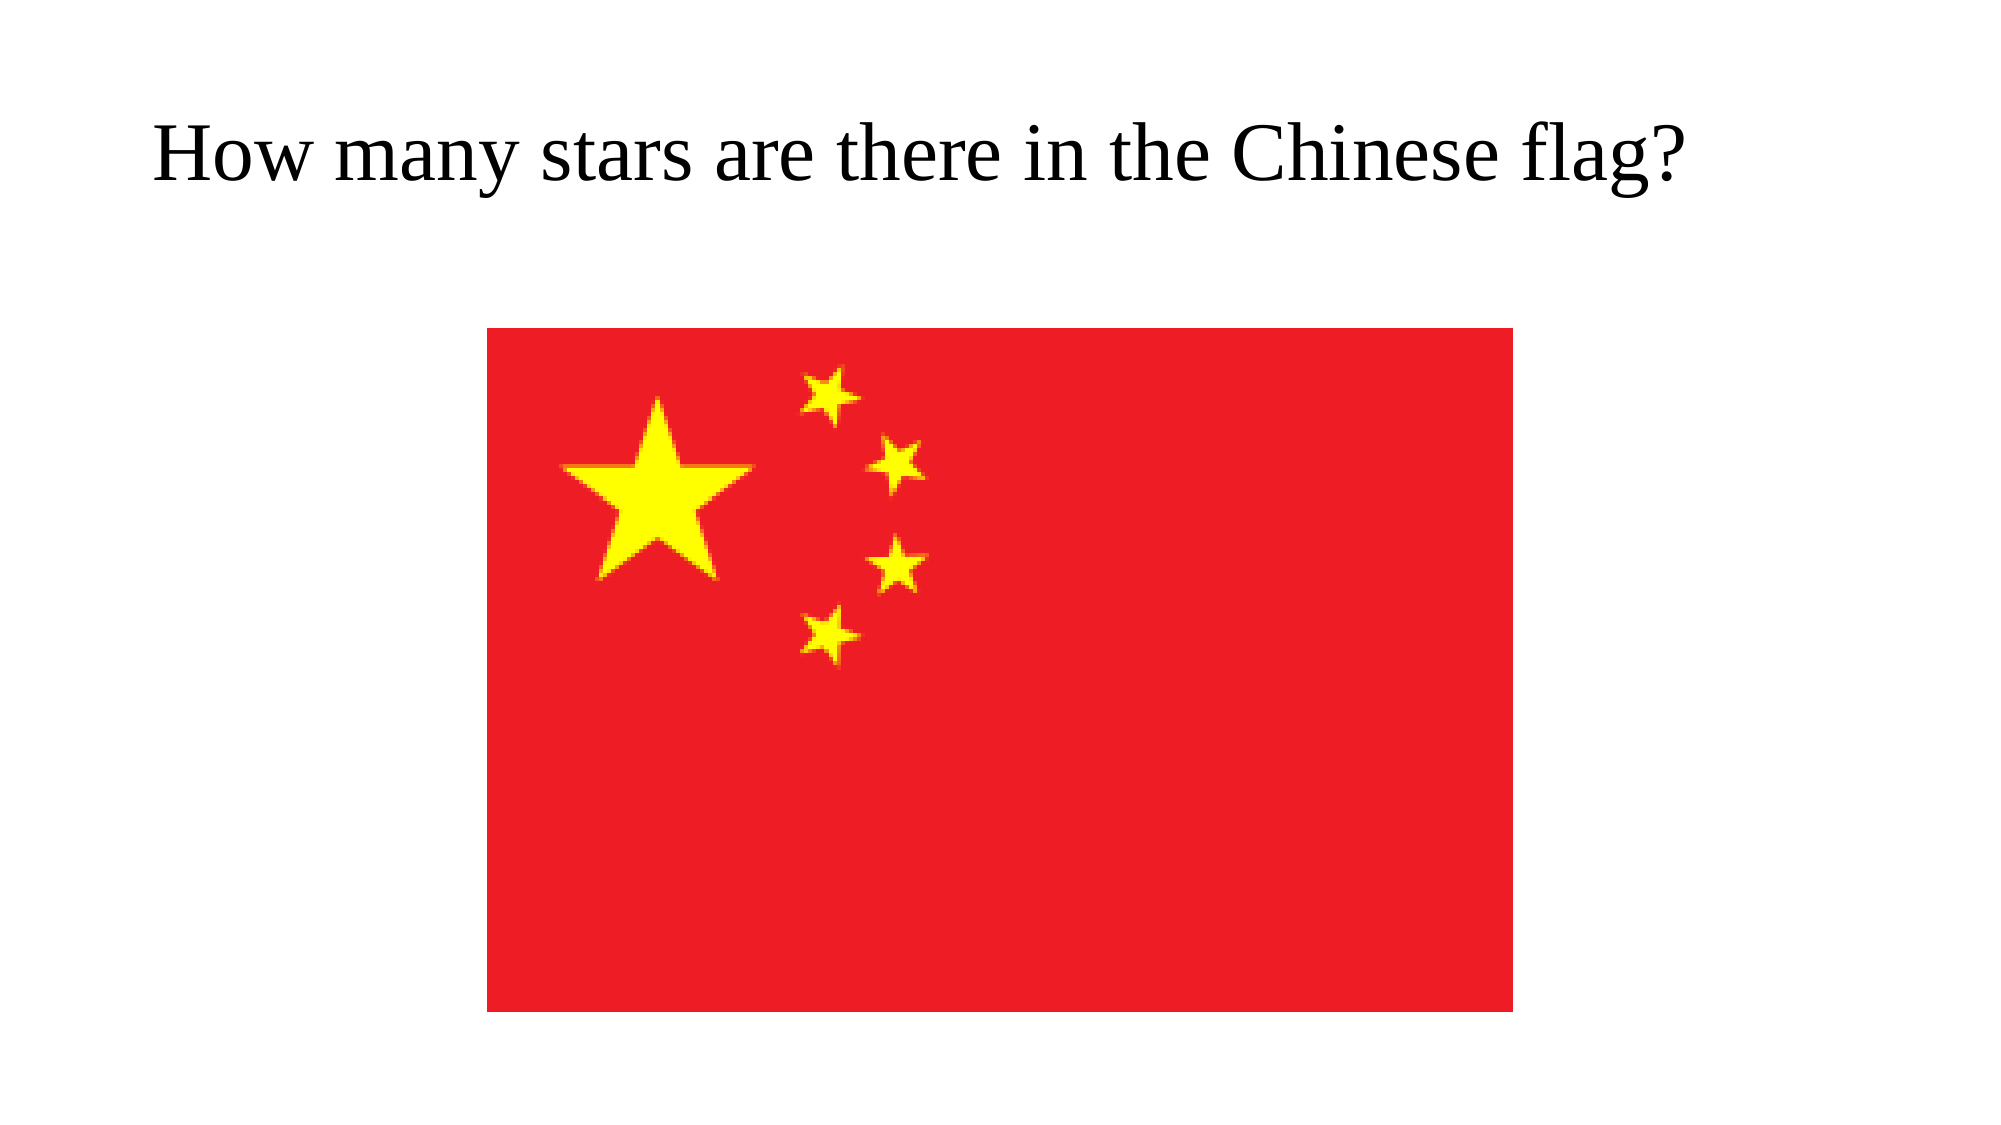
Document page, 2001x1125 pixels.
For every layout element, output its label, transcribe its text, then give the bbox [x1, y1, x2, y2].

picture [487, 328, 1513, 1012]
title How many stars are there in the Chinese flag? [137, 44, 1863, 263]
